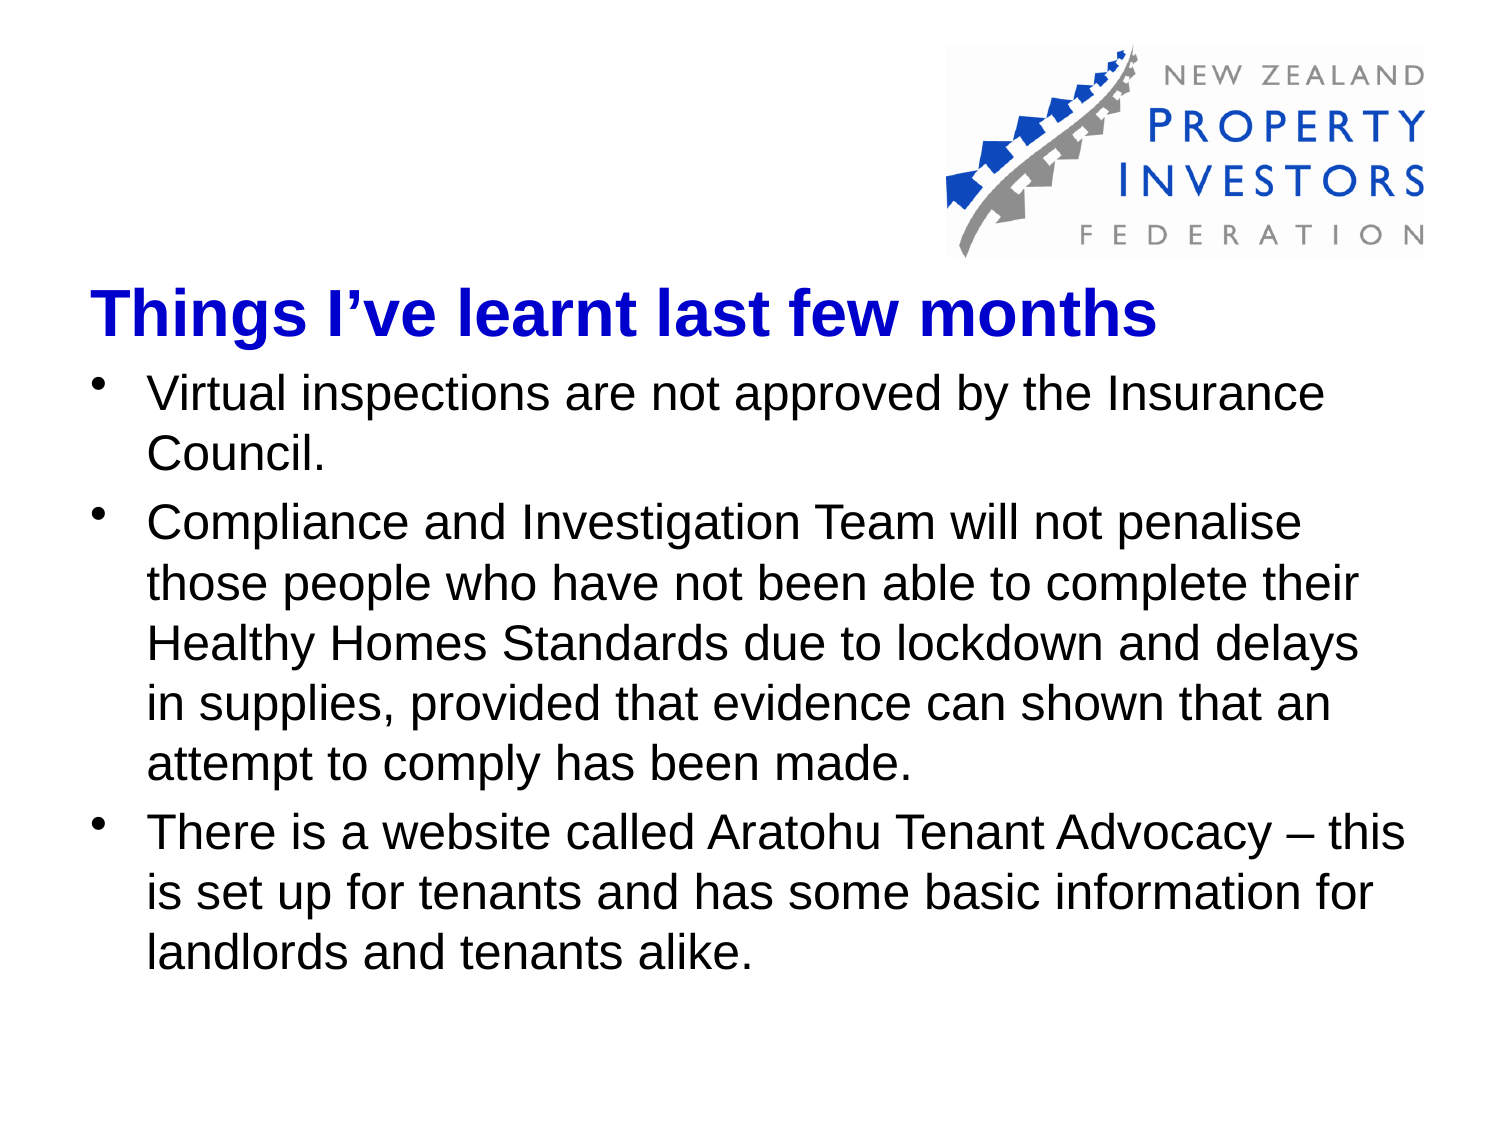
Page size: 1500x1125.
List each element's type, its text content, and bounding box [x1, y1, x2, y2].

list Things I’ve learnt last few months Virtual inspections are not approved by the Insurance Council. Compliance and Investigation Team will not penalise those people who have not been able to complete their Healthy Homes Standards due to lockdown and delays in supplies, provided that evidence can shown that an attempt to comply has been made. There is a website called Aratohu Tenant Advocacy – this is set up for tenants and has some basic information for landlords and tenants alike. [74, 262, 1426, 1006]
picture [946, 44, 1425, 258]
